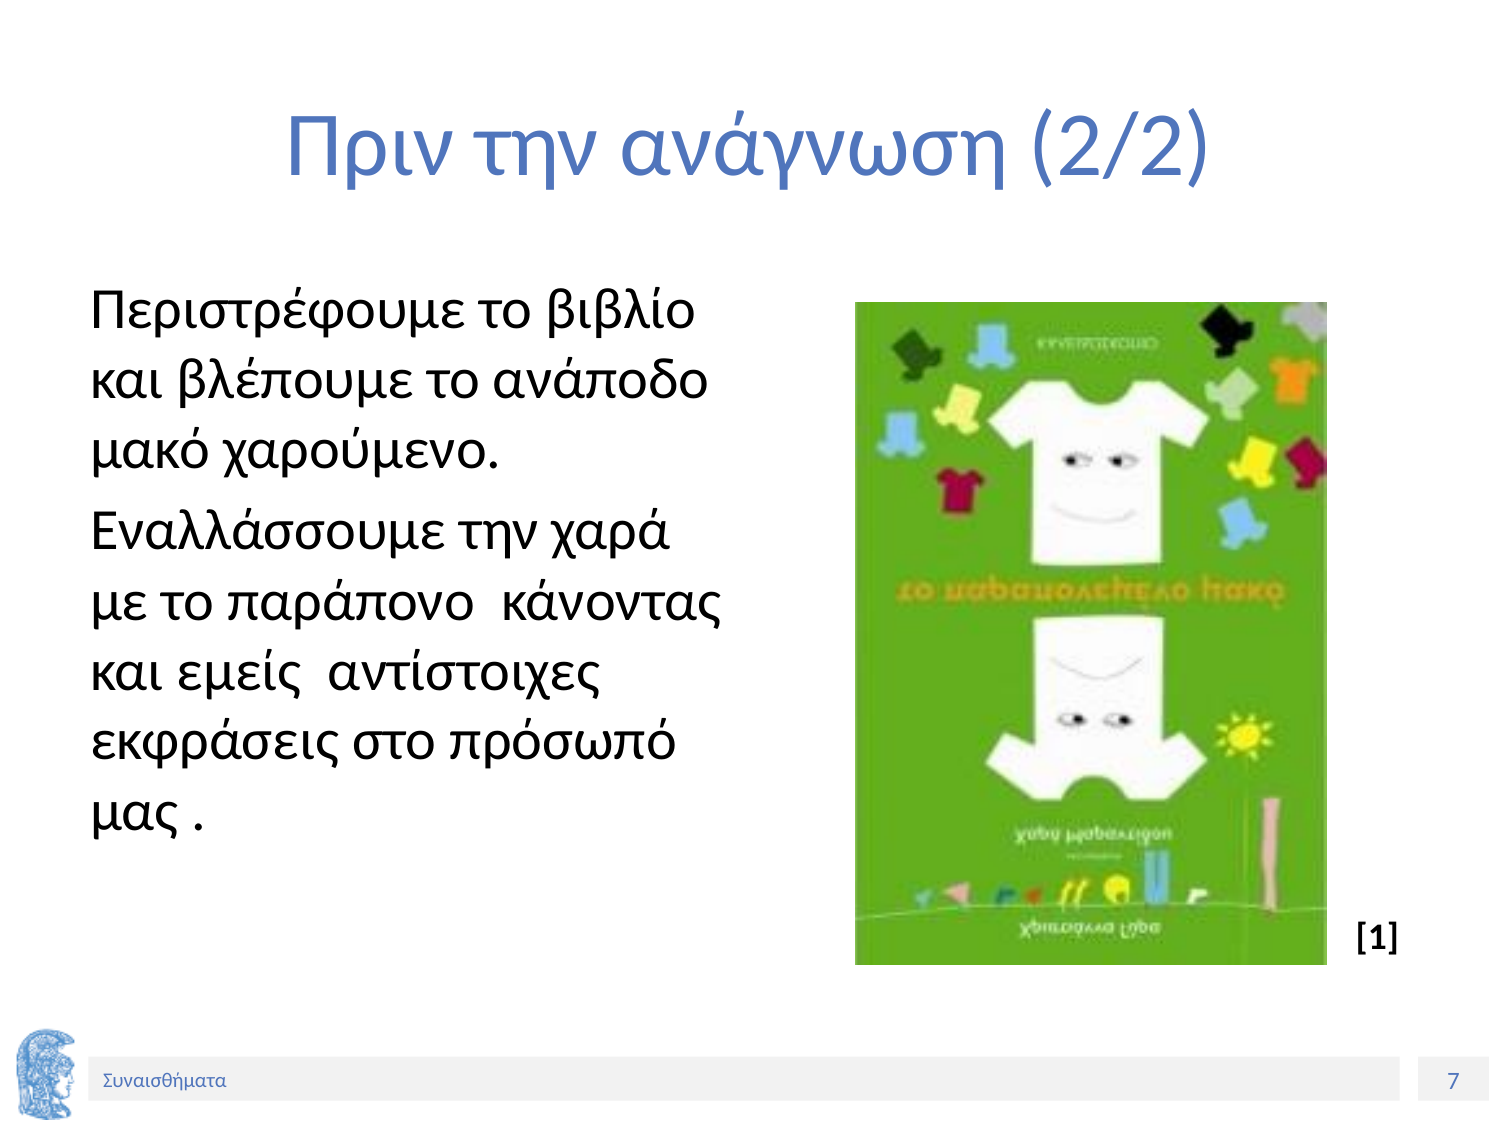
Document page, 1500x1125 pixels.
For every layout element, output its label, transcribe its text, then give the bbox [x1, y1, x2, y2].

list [855, 302, 1327, 966]
text_box [1] [1340, 905, 1418, 965]
title Πριν την ανάγνωση (2/2) [75, 45, 1425, 233]
picture [9, 1026, 81, 1120]
list Περιστρέφουμε το βιβλίο και βλέπουμε το ανάποδο μακό χαρούμενο. Εναλλάσσουμε την χαρά με το παράπονο κάνοντας και εμείς αντίστοιχες εκφράσεις στο πρόσωπό μας . [75, 262, 738, 1005]
